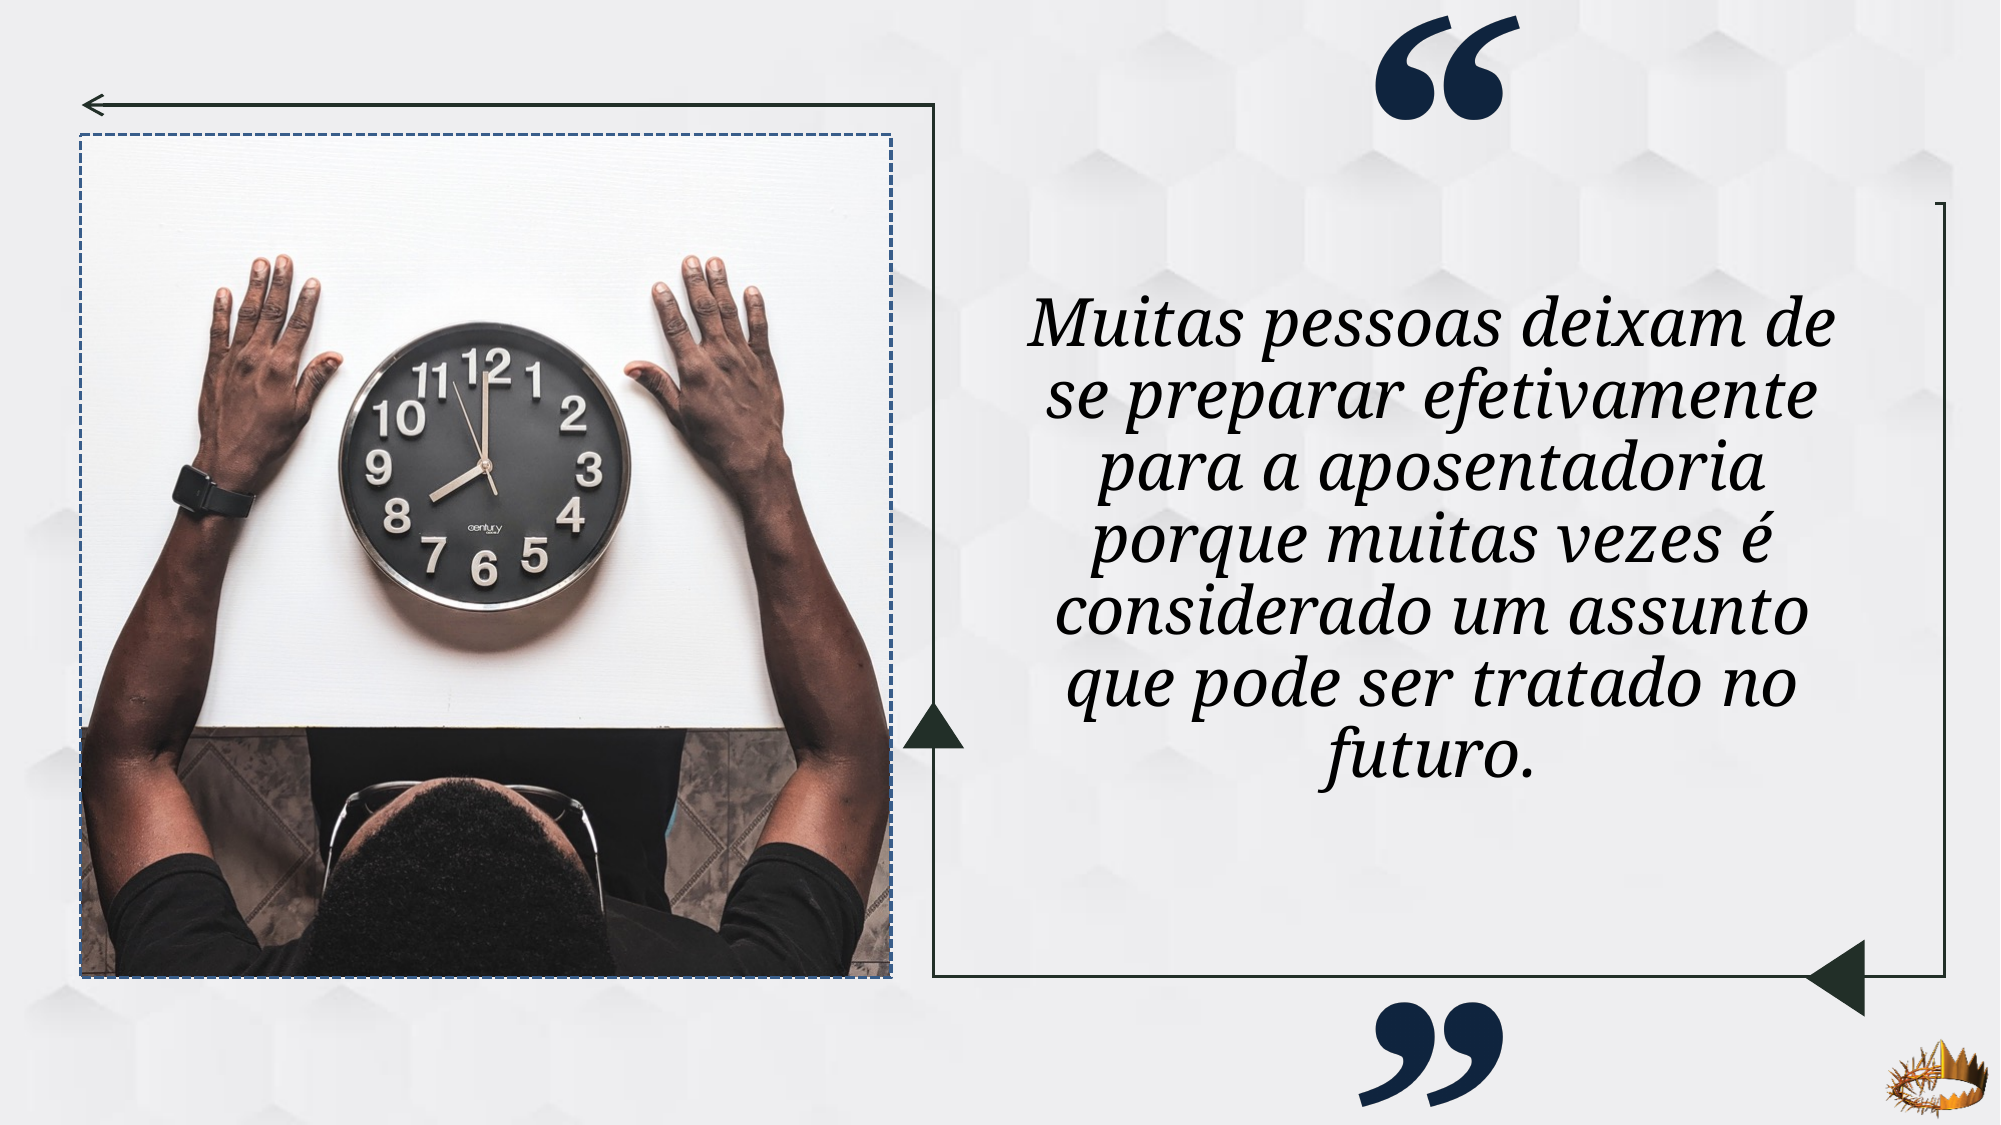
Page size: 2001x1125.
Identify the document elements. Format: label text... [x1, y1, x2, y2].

picture [0, 0, 2000, 1125]
list Muitas pessoas deixam de se preparar efetivamente para a aposentadoria porque muitas vezes é considerado um assunto que pode ser tratado no futuro. [984, 167, 1881, 914]
